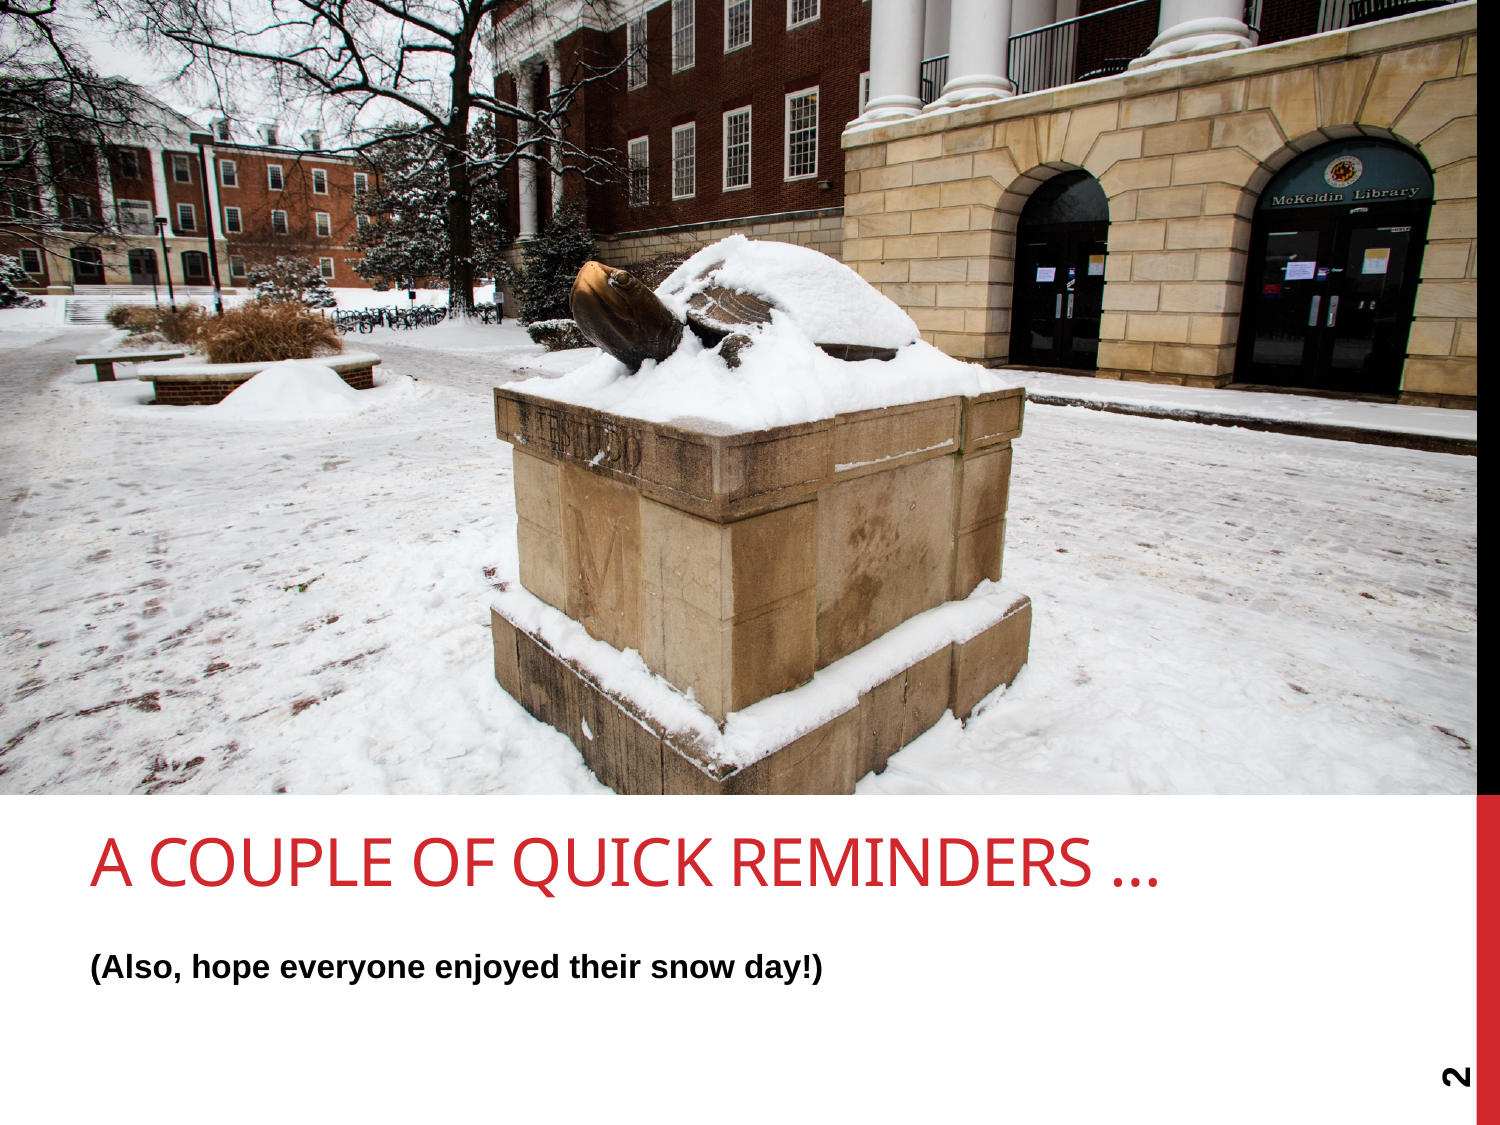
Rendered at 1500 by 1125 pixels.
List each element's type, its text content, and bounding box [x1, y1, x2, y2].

picture [0, 0, 1477, 796]
title A couple of quick reminders … [75, 812, 1413, 938]
slide_number 2 [1427, 887, 1488, 1104]
list (Also, hope everyone enjoyed their snow day!) [75, 938, 1413, 1013]
